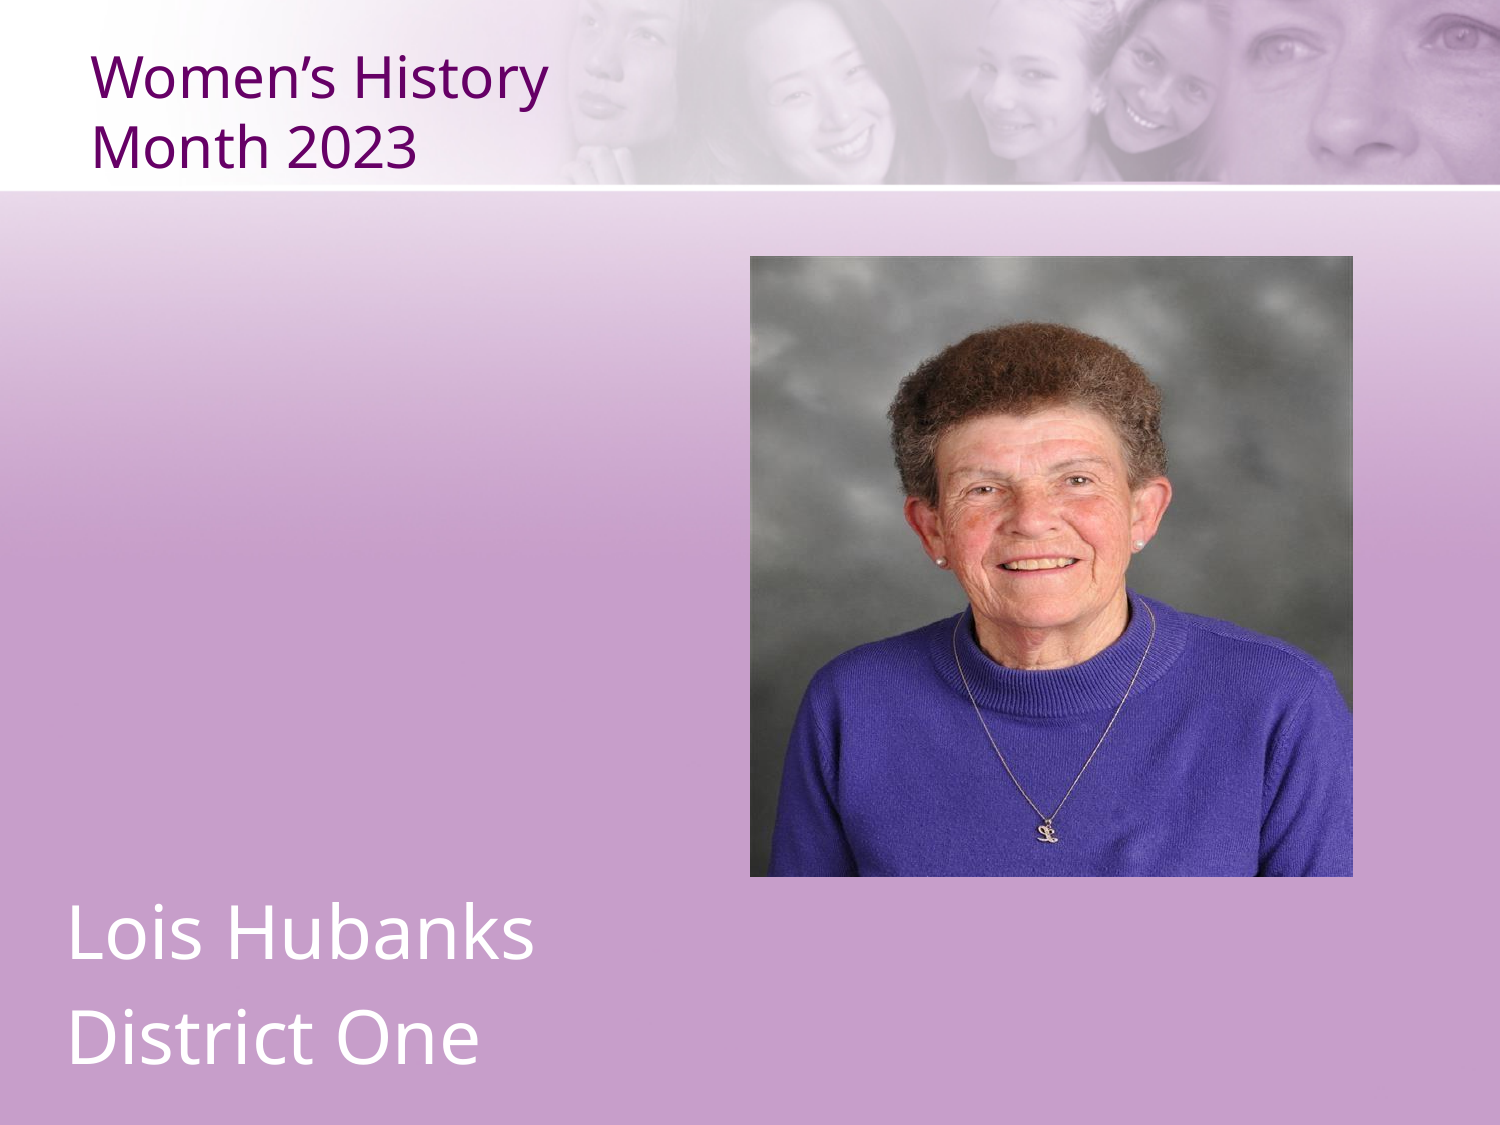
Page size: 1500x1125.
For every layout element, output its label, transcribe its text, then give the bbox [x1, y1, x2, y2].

title Women’s History Month 2023 [75, 12, 1188, 188]
picture [0, 0, 1500, 1125]
list Lois Hubanks District One [50, 876, 925, 1090]
